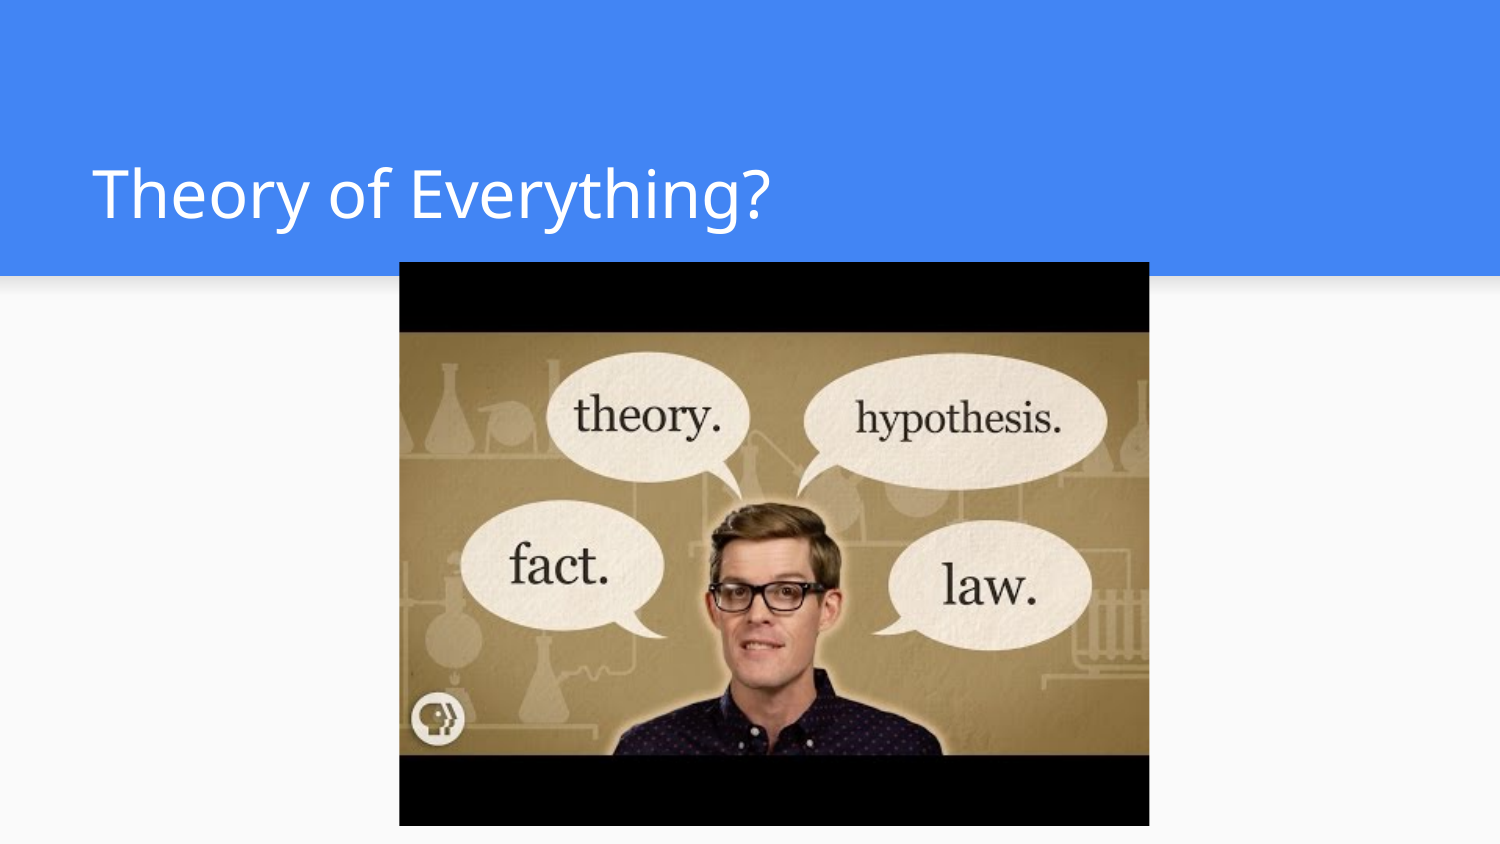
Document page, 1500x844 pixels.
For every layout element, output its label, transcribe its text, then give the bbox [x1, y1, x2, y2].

text_box [399, 262, 1150, 826]
title Theory of Everything? [77, 121, 1427, 248]
